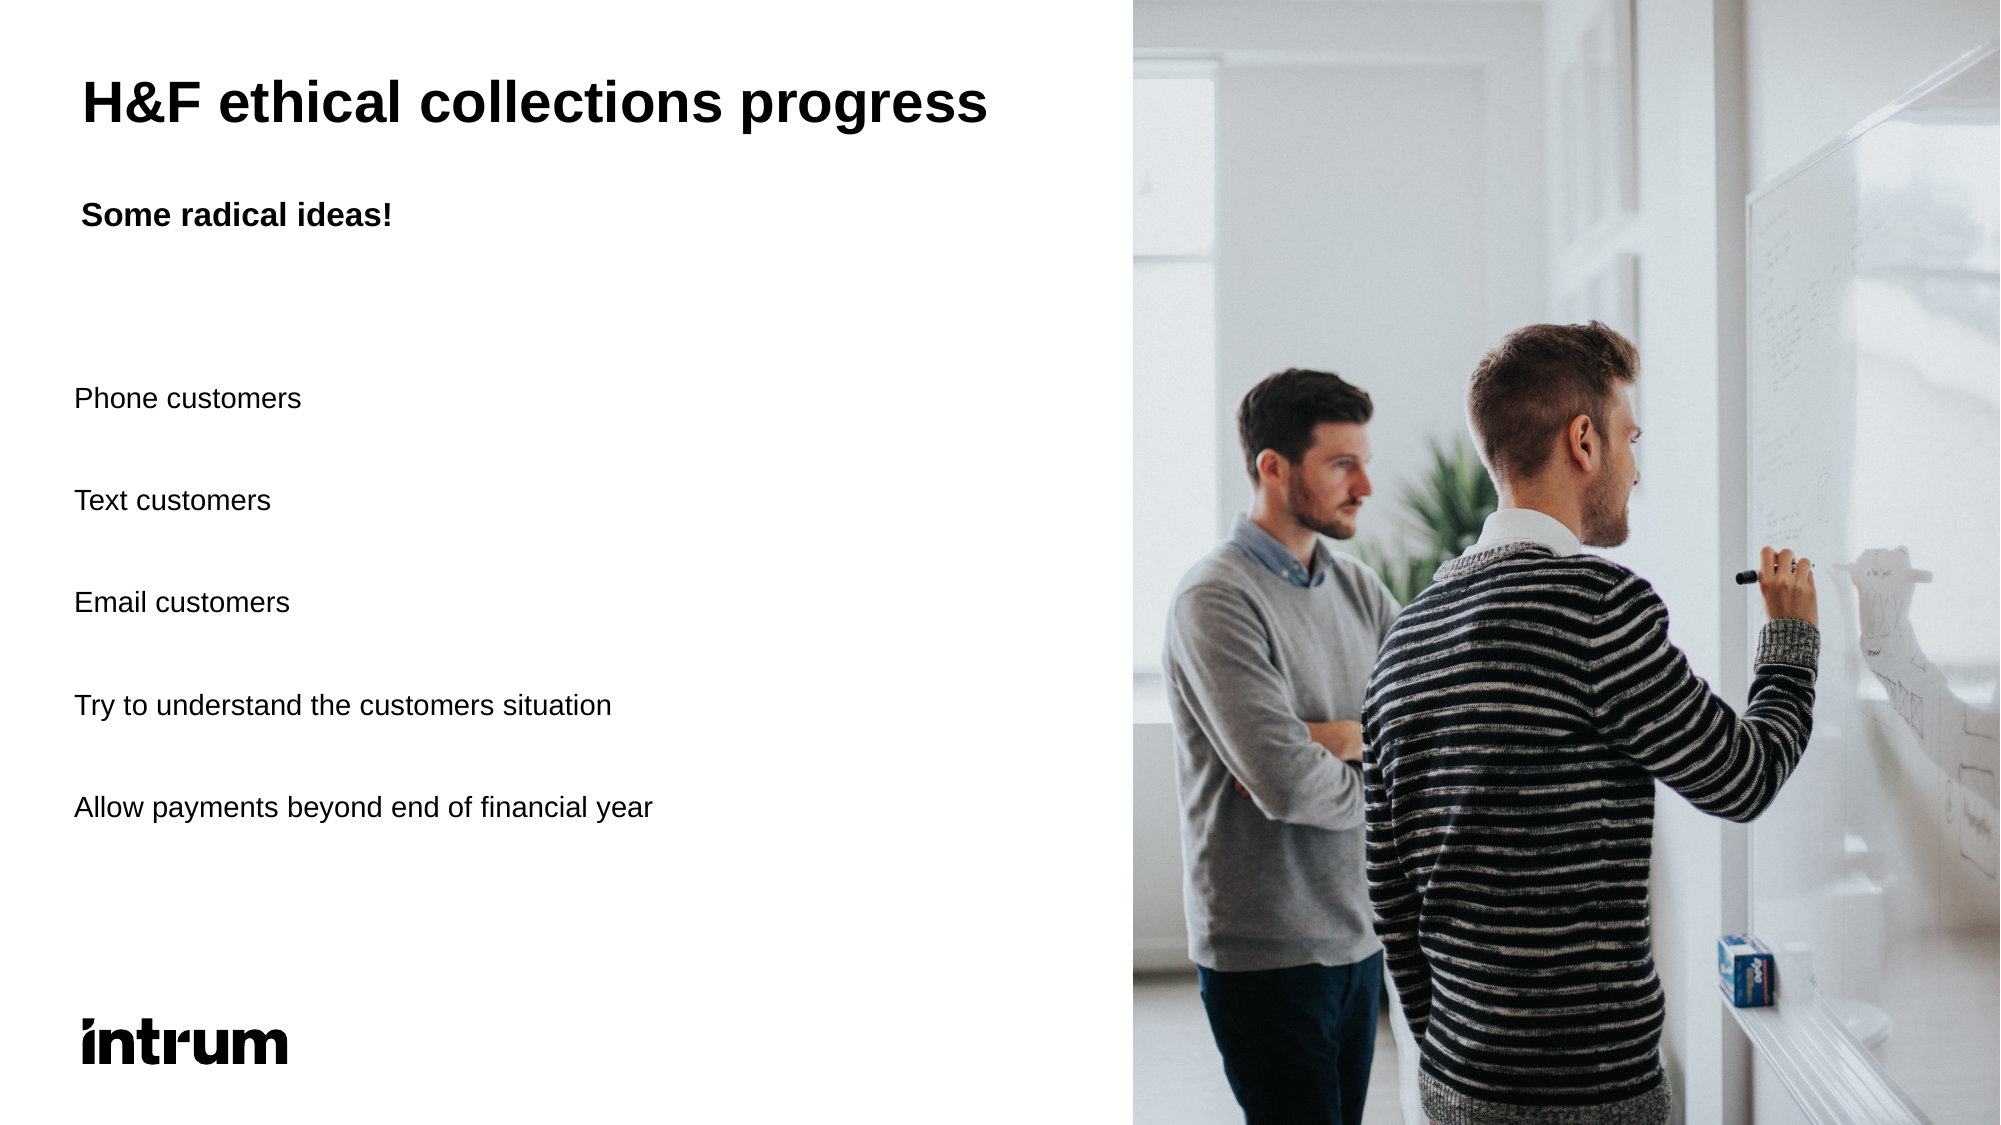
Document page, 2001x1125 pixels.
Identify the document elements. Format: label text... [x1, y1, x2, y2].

list Phone customers Text customers Email customers Try to understand the customers situation Allow payments beyond end of financial year [74, 383, 1045, 845]
title H&F ethical collections progress [82, 72, 1133, 187]
list Some radical ideas! [80, 198, 1133, 254]
picture [1133, 0, 2000, 1125]
